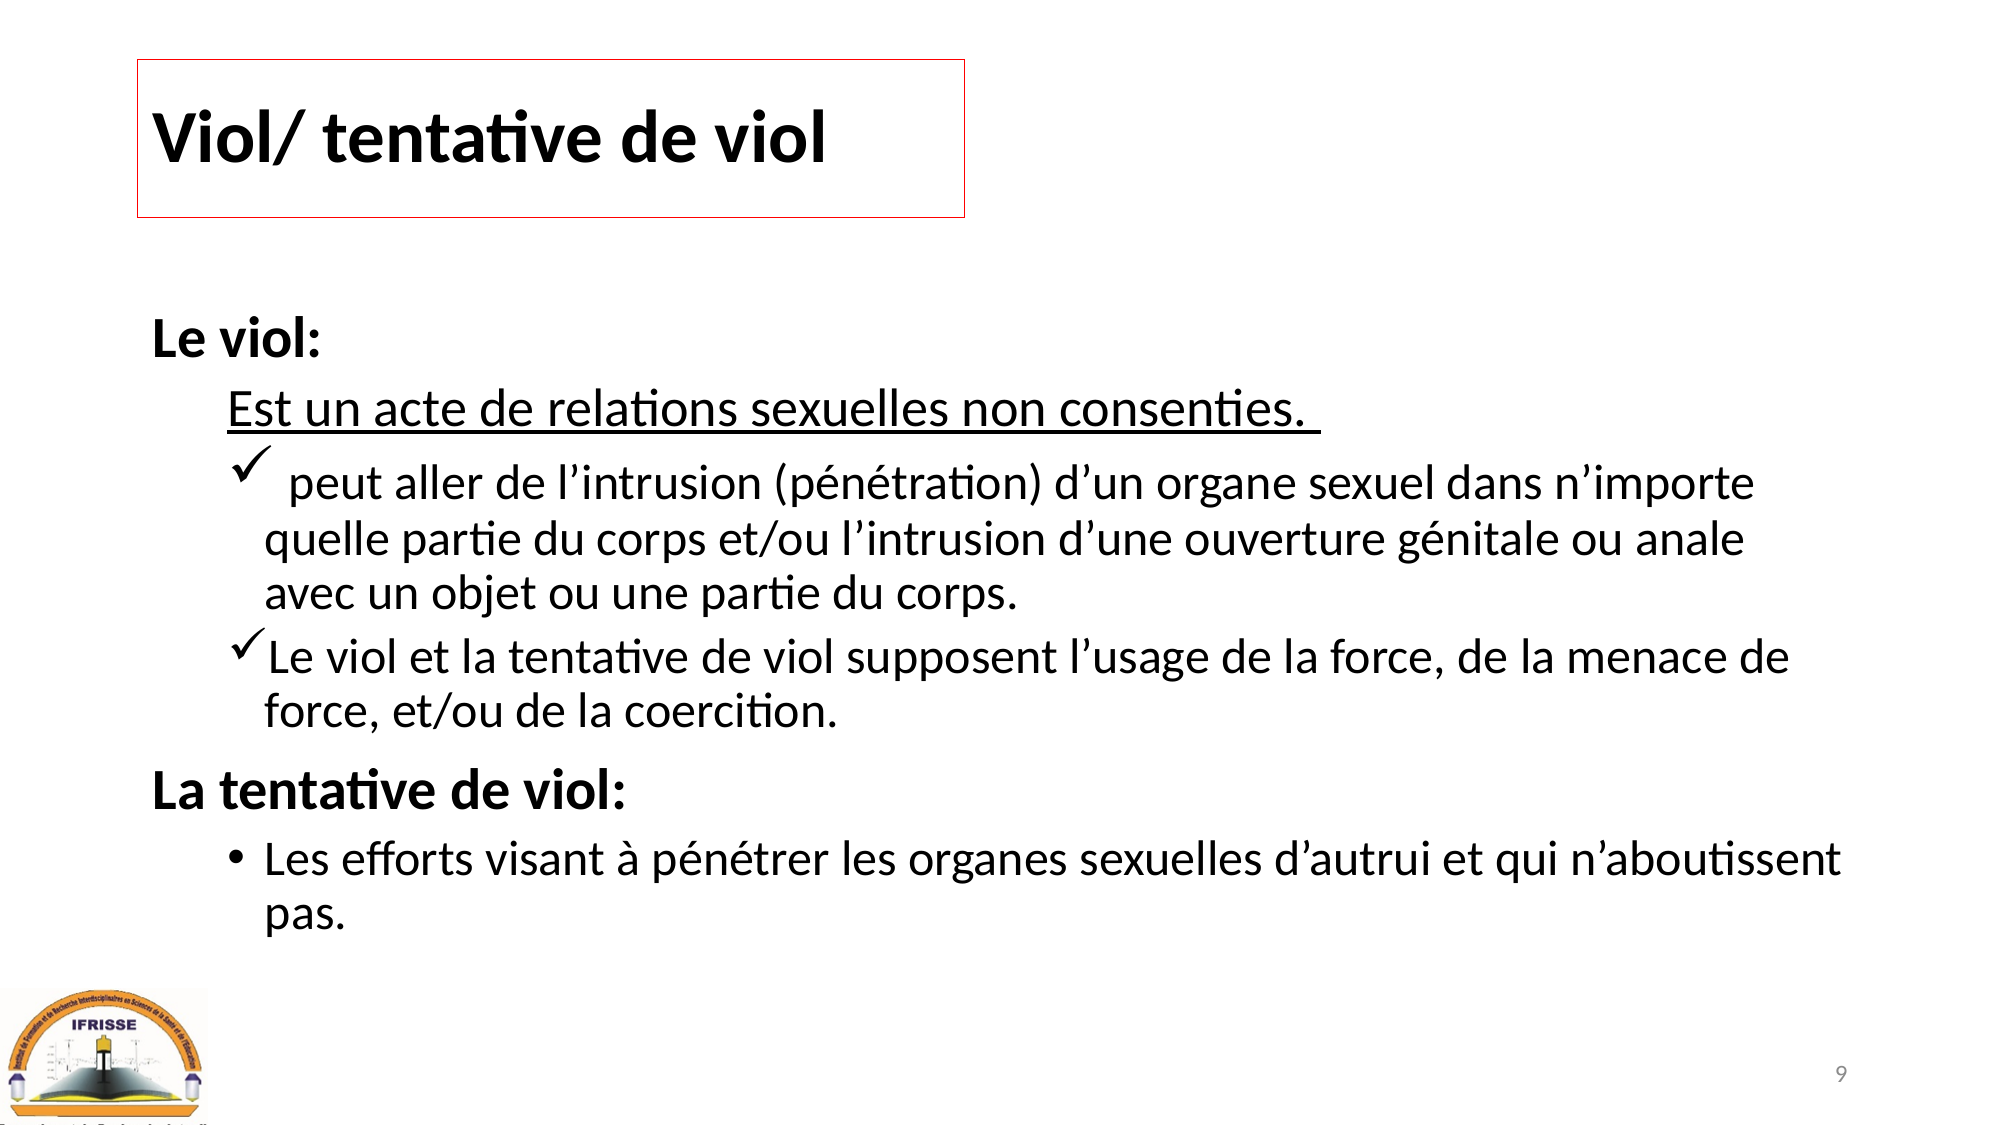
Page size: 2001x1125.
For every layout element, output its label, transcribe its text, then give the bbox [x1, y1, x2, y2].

list Le viol: Est un acte de relations sexuelles non consenties. peut aller de l’intrusion (pénétration) d’un organe sexuel dans n’importe quelle partie du corps et/ou l’intrusion d’une ouverture génitale ou anale avec un objet ou une partie du corps. Le viol et la tentative de viol supposent l’usage de la force, de la menace de force, et/ou de la coercition. La tentative de viol: Les efforts visant à pénétrer les organes sexuelles d’autrui et qui n’aboutissent pas. [137, 299, 1863, 1014]
picture [0, 988, 208, 1125]
title Viol/ tentative de viol [137, 59, 965, 218]
slide_number 9 [1412, 1042, 1863, 1103]
